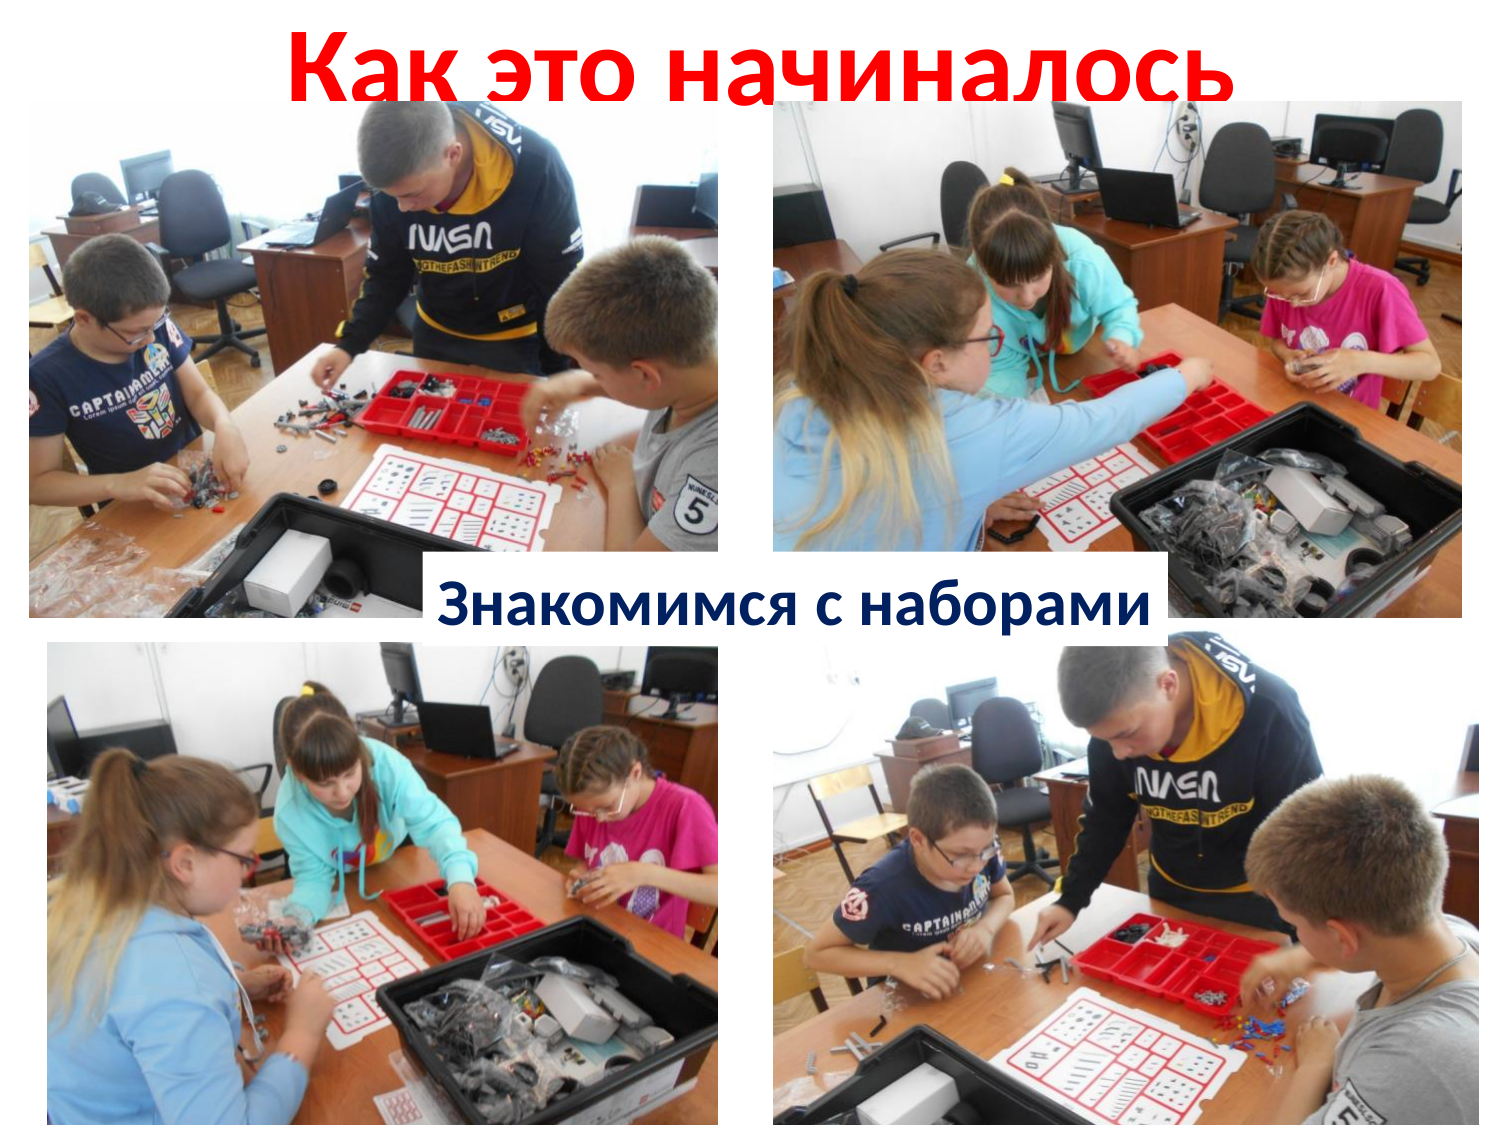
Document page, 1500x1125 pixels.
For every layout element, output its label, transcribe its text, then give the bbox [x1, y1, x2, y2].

picture [773, 629, 1479, 1125]
picture [773, 101, 1463, 619]
picture [29, 101, 718, 619]
title Как это начиналось [100, 19, 1423, 102]
text_box Знакомимся с наборами [422, 551, 776, 647]
picture [47, 642, 718, 1125]
